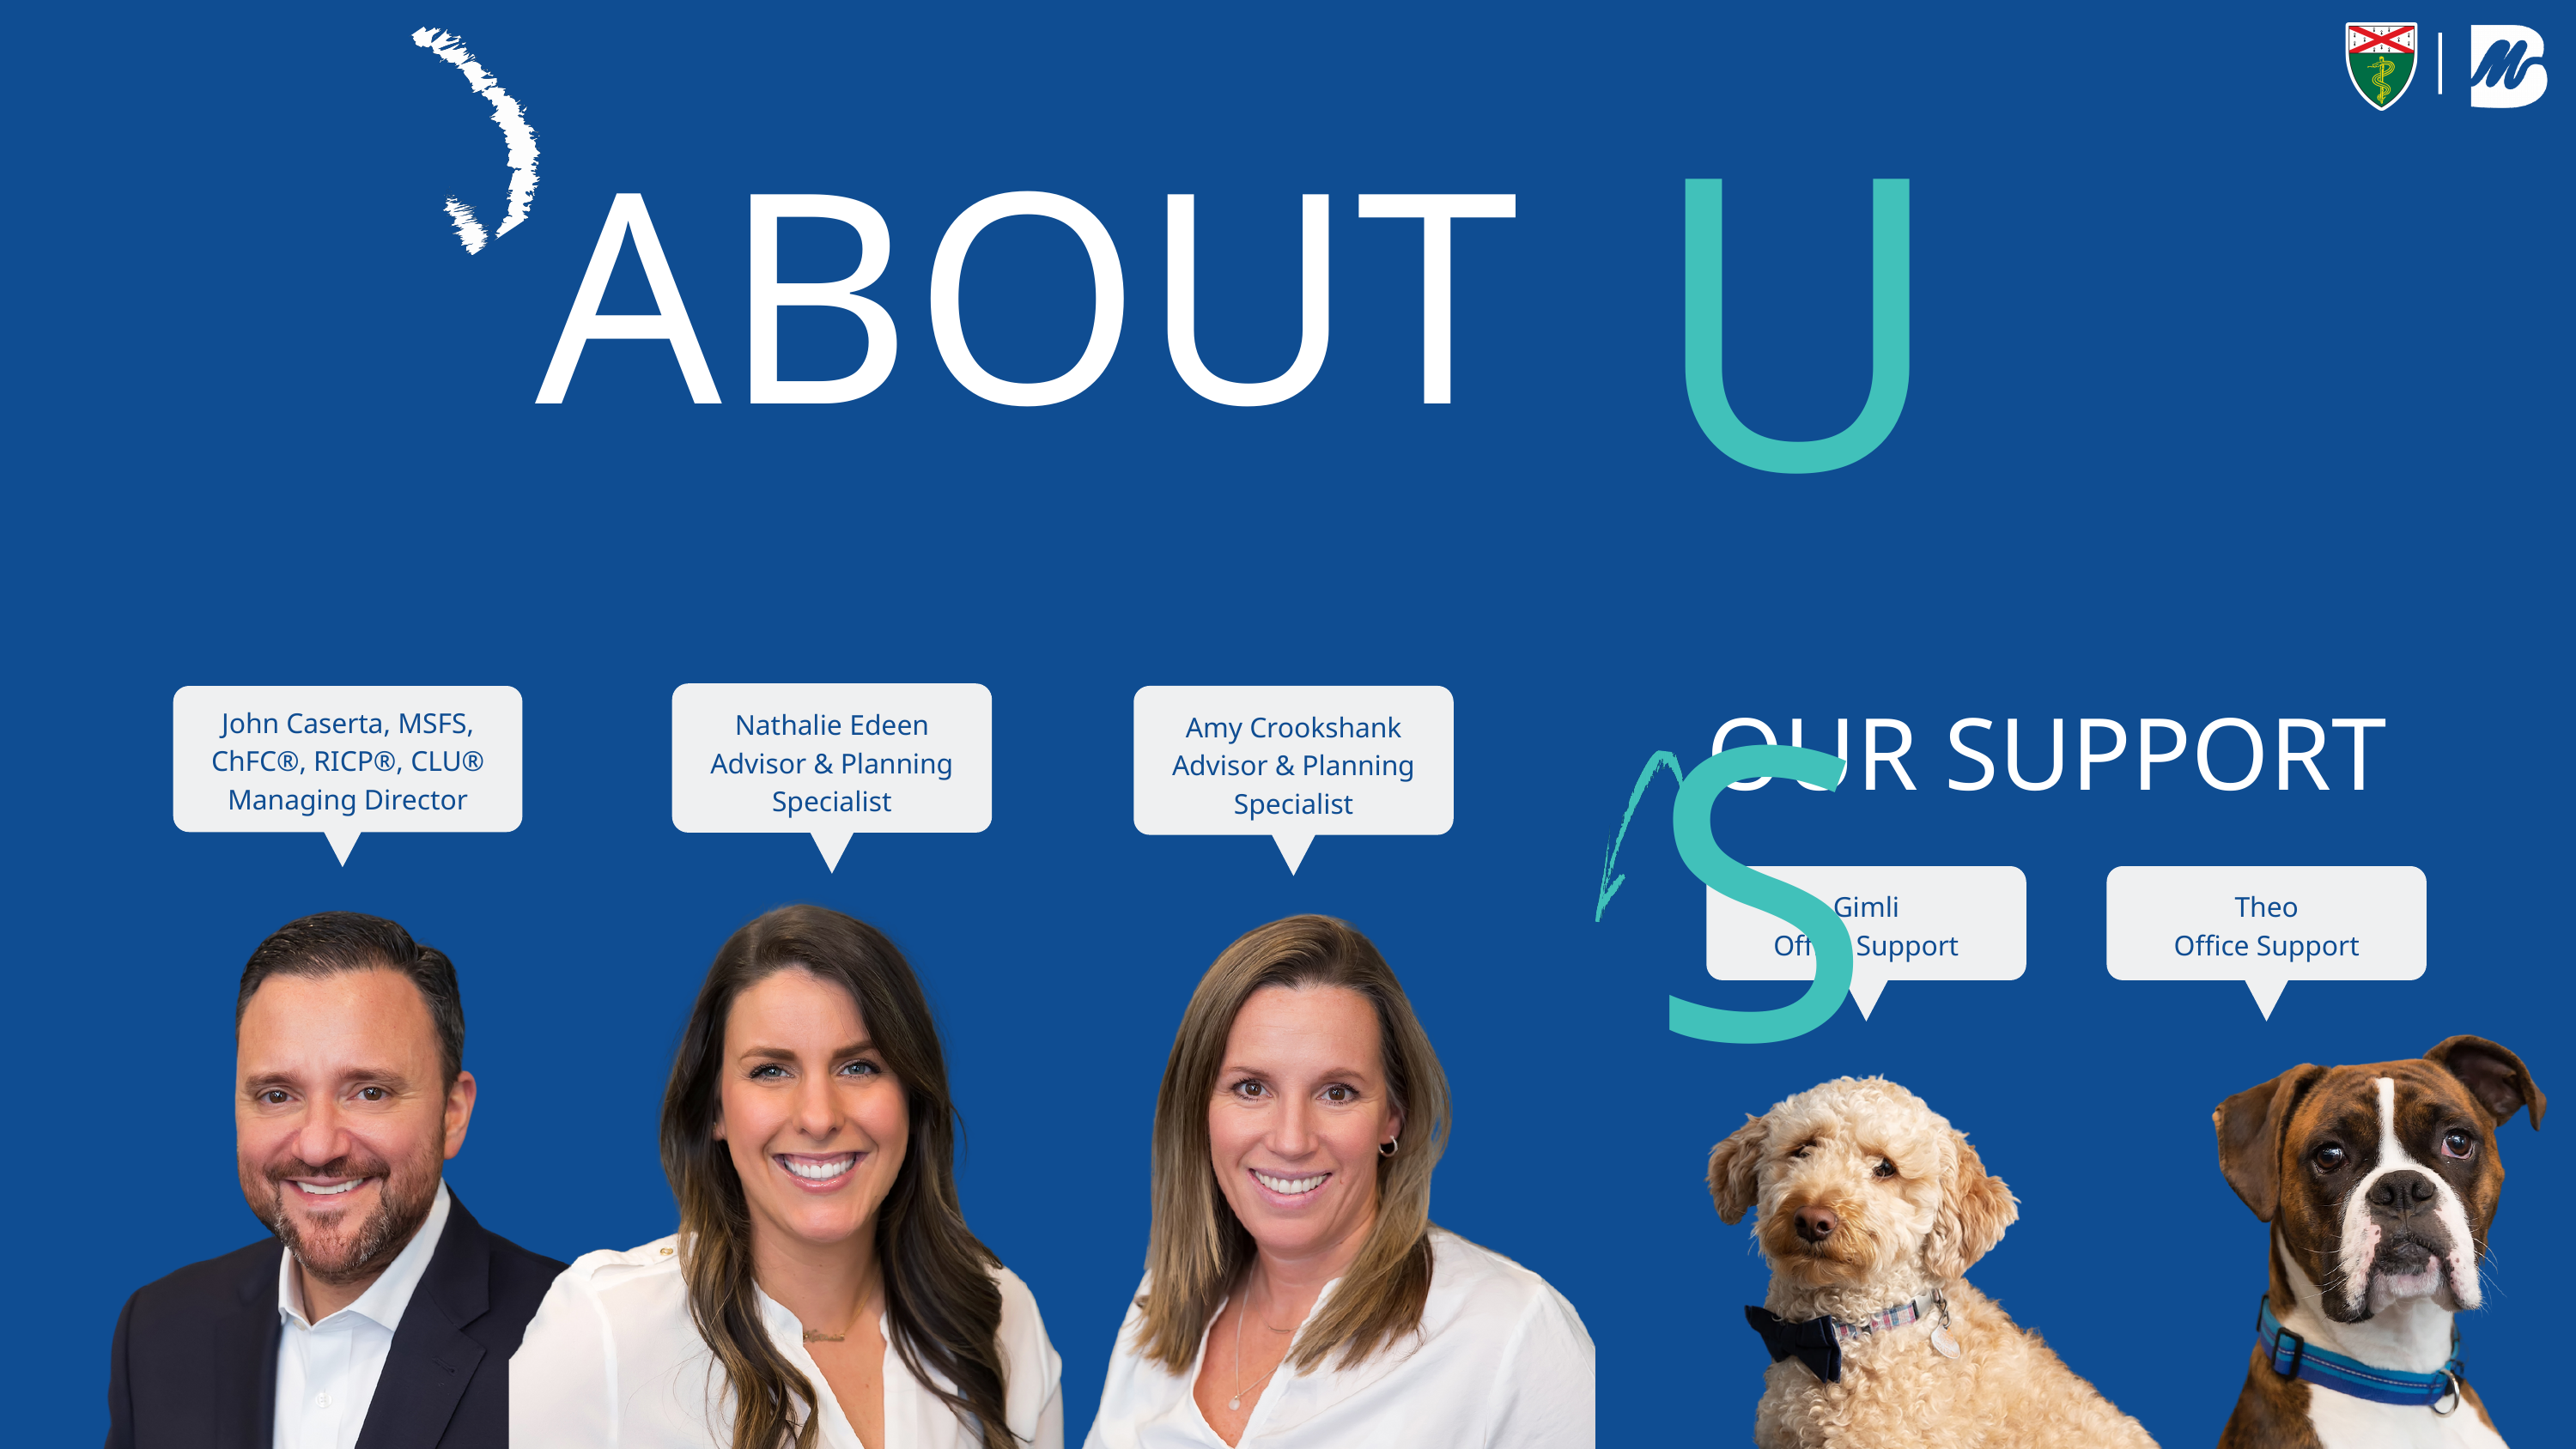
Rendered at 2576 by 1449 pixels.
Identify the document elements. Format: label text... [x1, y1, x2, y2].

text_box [2087, 865, 2555, 1449]
text_box [1600, 745, 1649, 927]
text_box ABOUT [535, 52, 1644, 463]
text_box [2345, 14, 2561, 120]
text_box US [1649, 0, 2069, 864]
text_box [1116, 685, 1596, 1449]
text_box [1643, 865, 2087, 1449]
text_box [0, 685, 505, 1449]
text_box [325, 0, 535, 273]
text_box OUR SUPPORT [2069, 670, 2433, 810]
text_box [508, 682, 1114, 1449]
